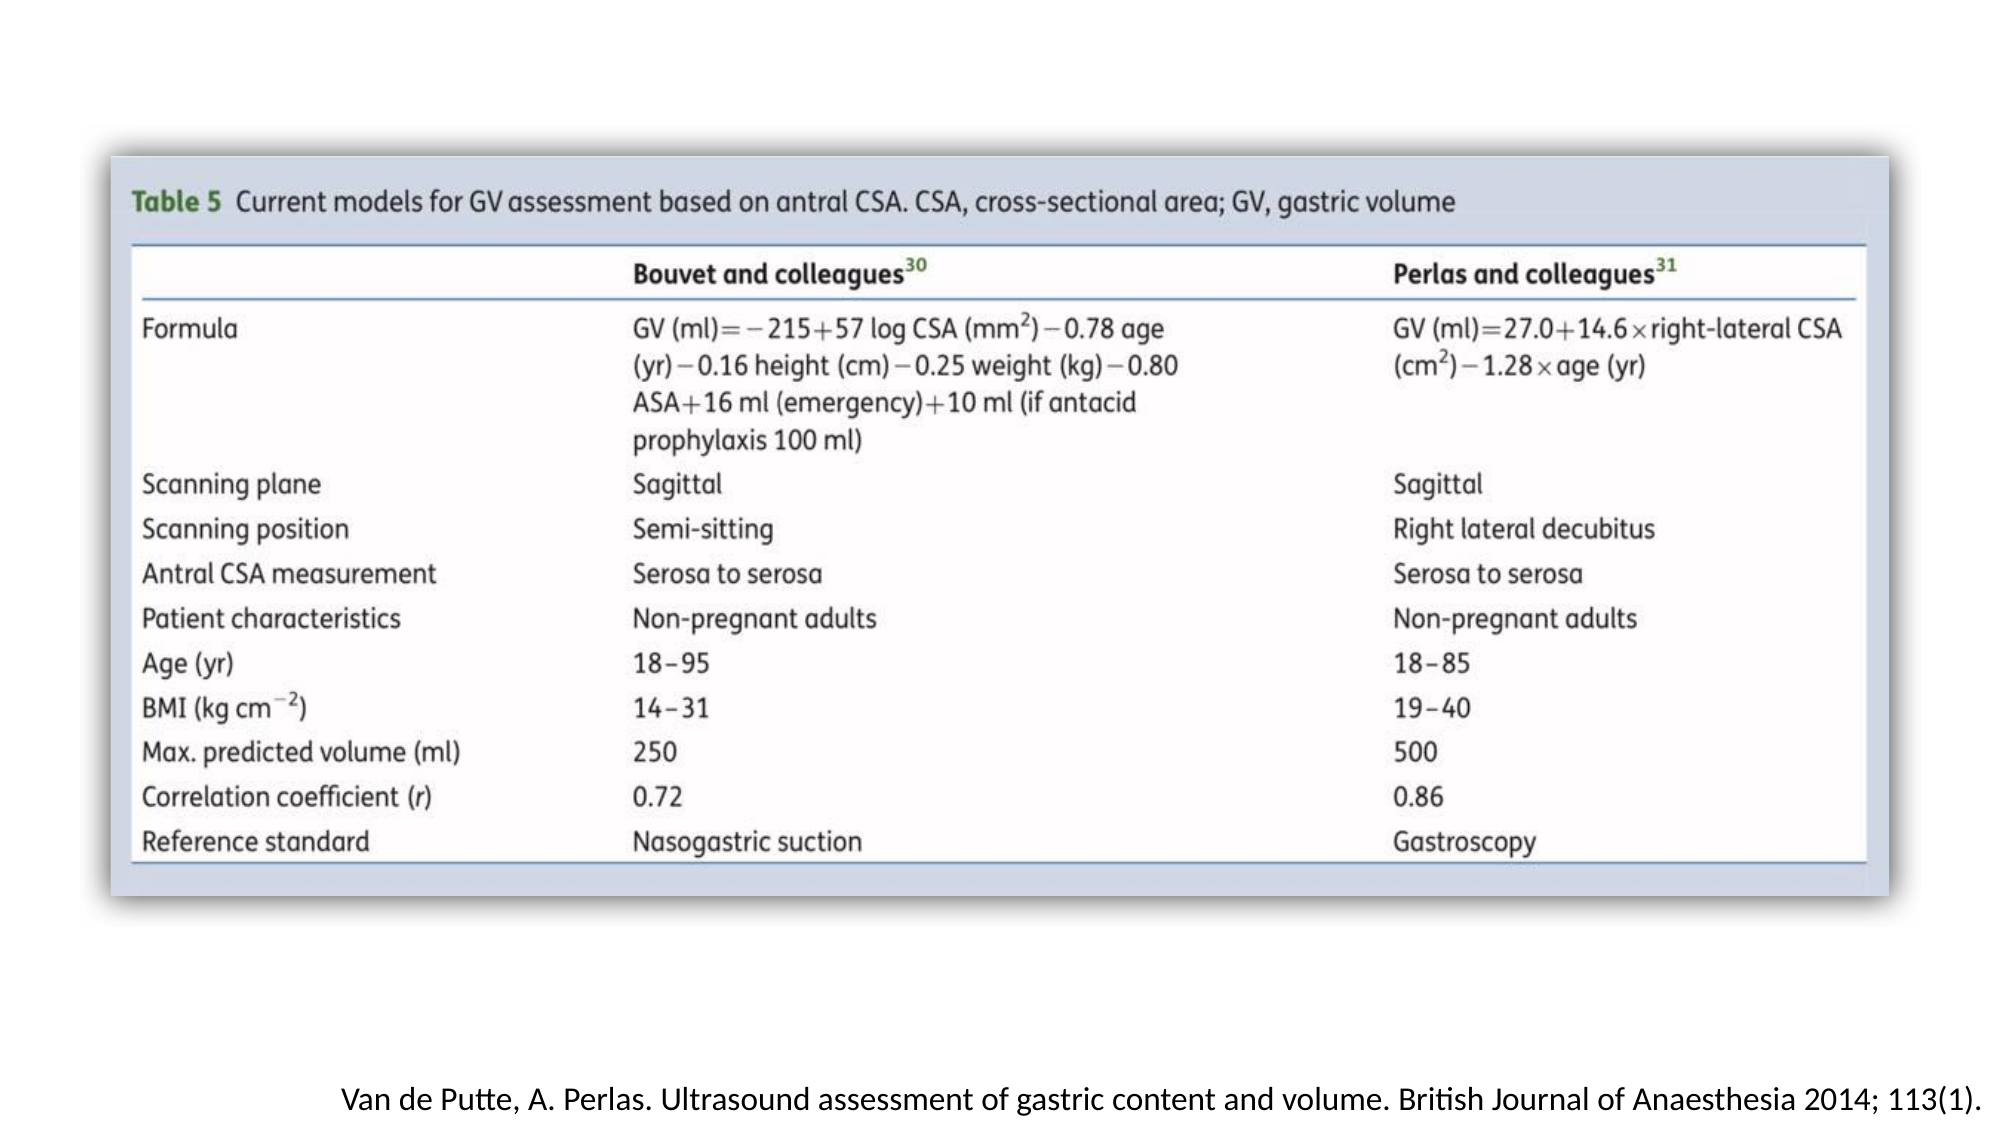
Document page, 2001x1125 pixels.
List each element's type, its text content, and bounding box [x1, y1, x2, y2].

picture [110, 156, 1890, 896]
text_box Van de Putte, A. Perlas. Ultrasound assessment of gastric content and volume. British Journal of Anaesthesia 2014; 113(1). [279, 1069, 2000, 1125]
